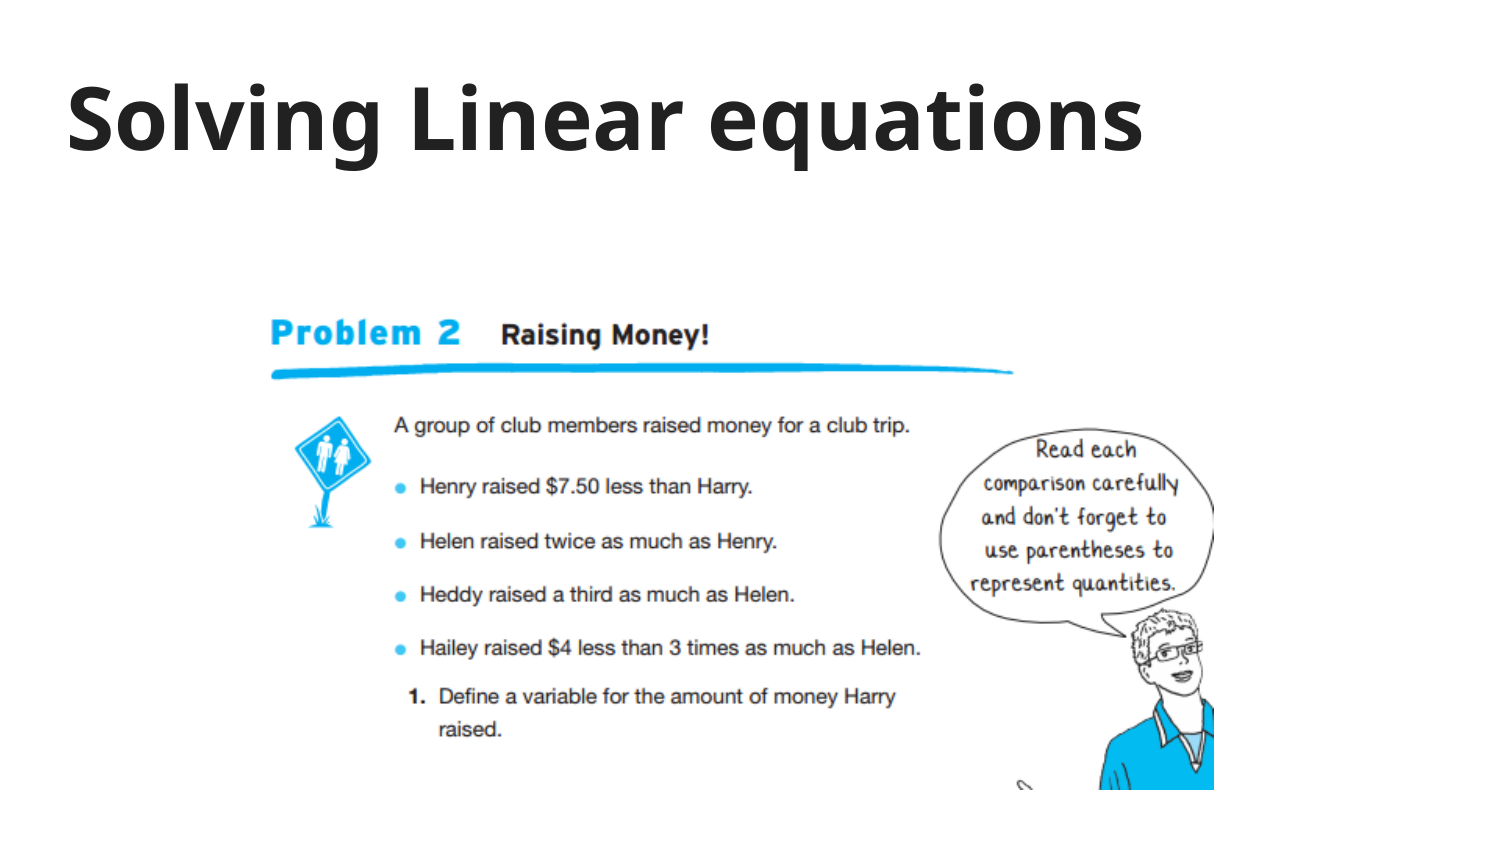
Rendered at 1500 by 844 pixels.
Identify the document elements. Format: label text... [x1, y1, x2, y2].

title Solving Linear equations [51, 48, 1449, 180]
picture [227, 279, 1215, 790]
